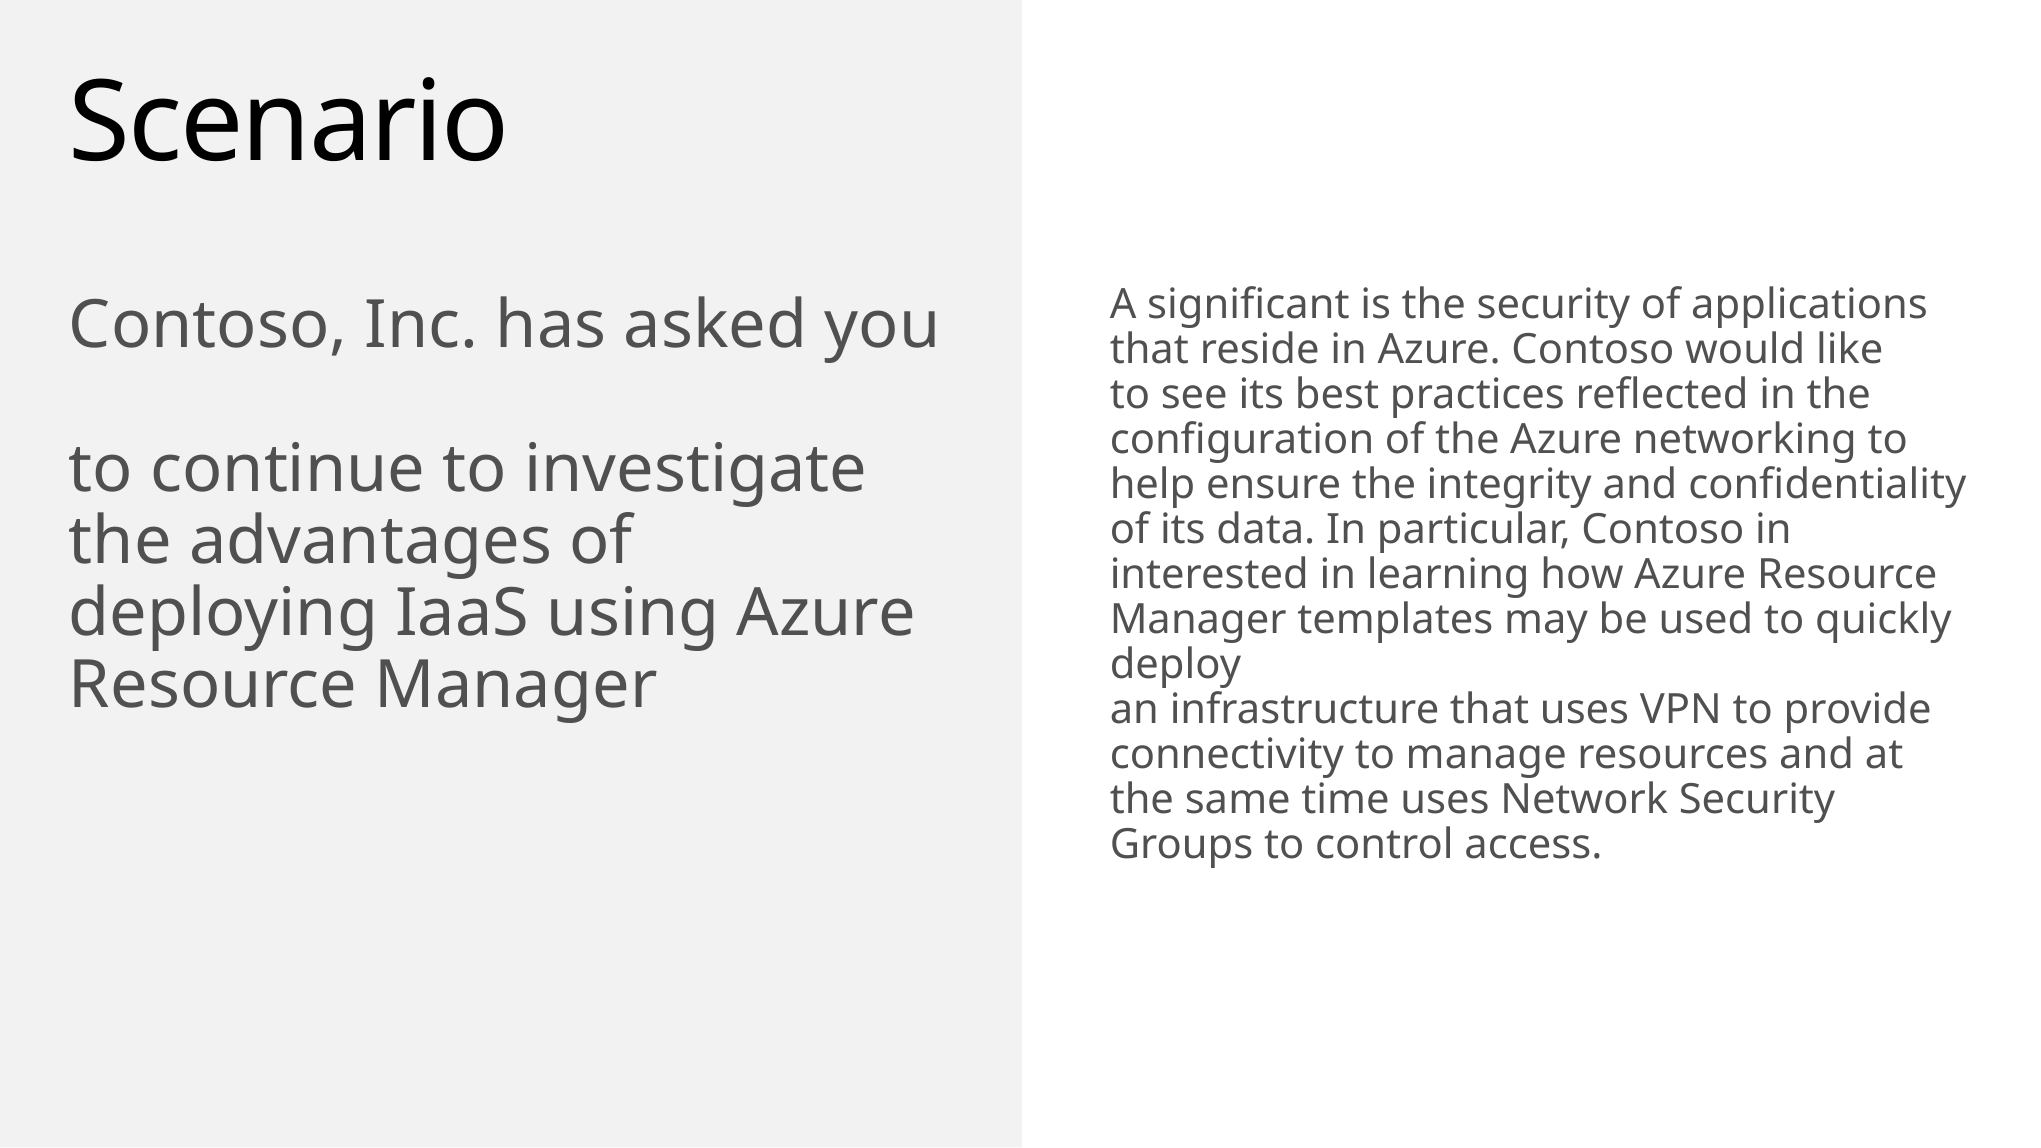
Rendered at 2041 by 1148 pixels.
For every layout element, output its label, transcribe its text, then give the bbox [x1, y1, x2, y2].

text_box [0, 0, 1023, 1148]
text_box Contoso, Inc. has asked you to continue to investigate the advantages of deploying IaaS using Azure Resource Manager [45, 275, 974, 737]
title Scenario [45, 48, 1996, 199]
text_box A significant is the security of applications that reside in Azure. Contoso would like to see its best practices reflected in the configuration of the Azure networking to help ensure the integrity and confidentiality of its data. In particular, Contoso in interested in learning how Azure Resource Manager templates may be used to quickly deploy an infrastructure that uses VPN to provide connectivity to manage resources and at the same time uses Network Security Groups to control access. [1095, 275, 1995, 927]
